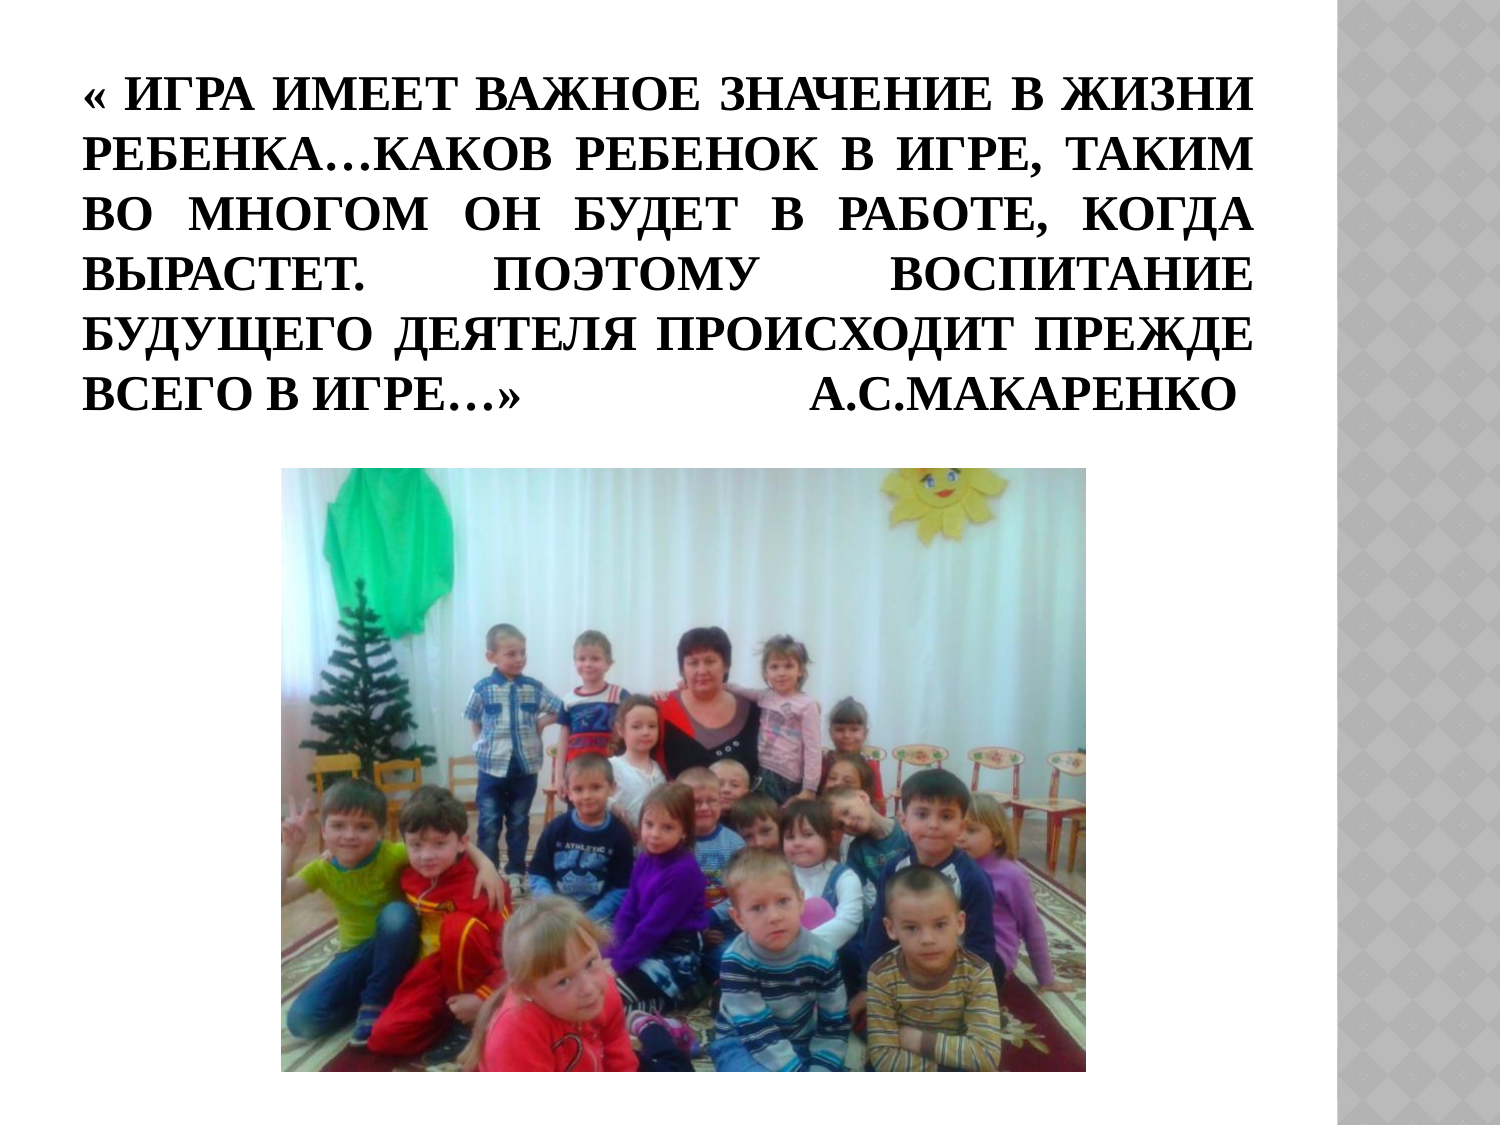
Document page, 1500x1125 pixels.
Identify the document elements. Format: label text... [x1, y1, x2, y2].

title « Игра имеет важное значение в жизни ребенка…Каков ребенок в игре, таким во многом он будет в работе, когда вырастет. Поэтому воспитание будущего деятеля происходит прежде всего в игре…» А.С.Макаренко [75, 0, 1263, 421]
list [280, 468, 1086, 1072]
